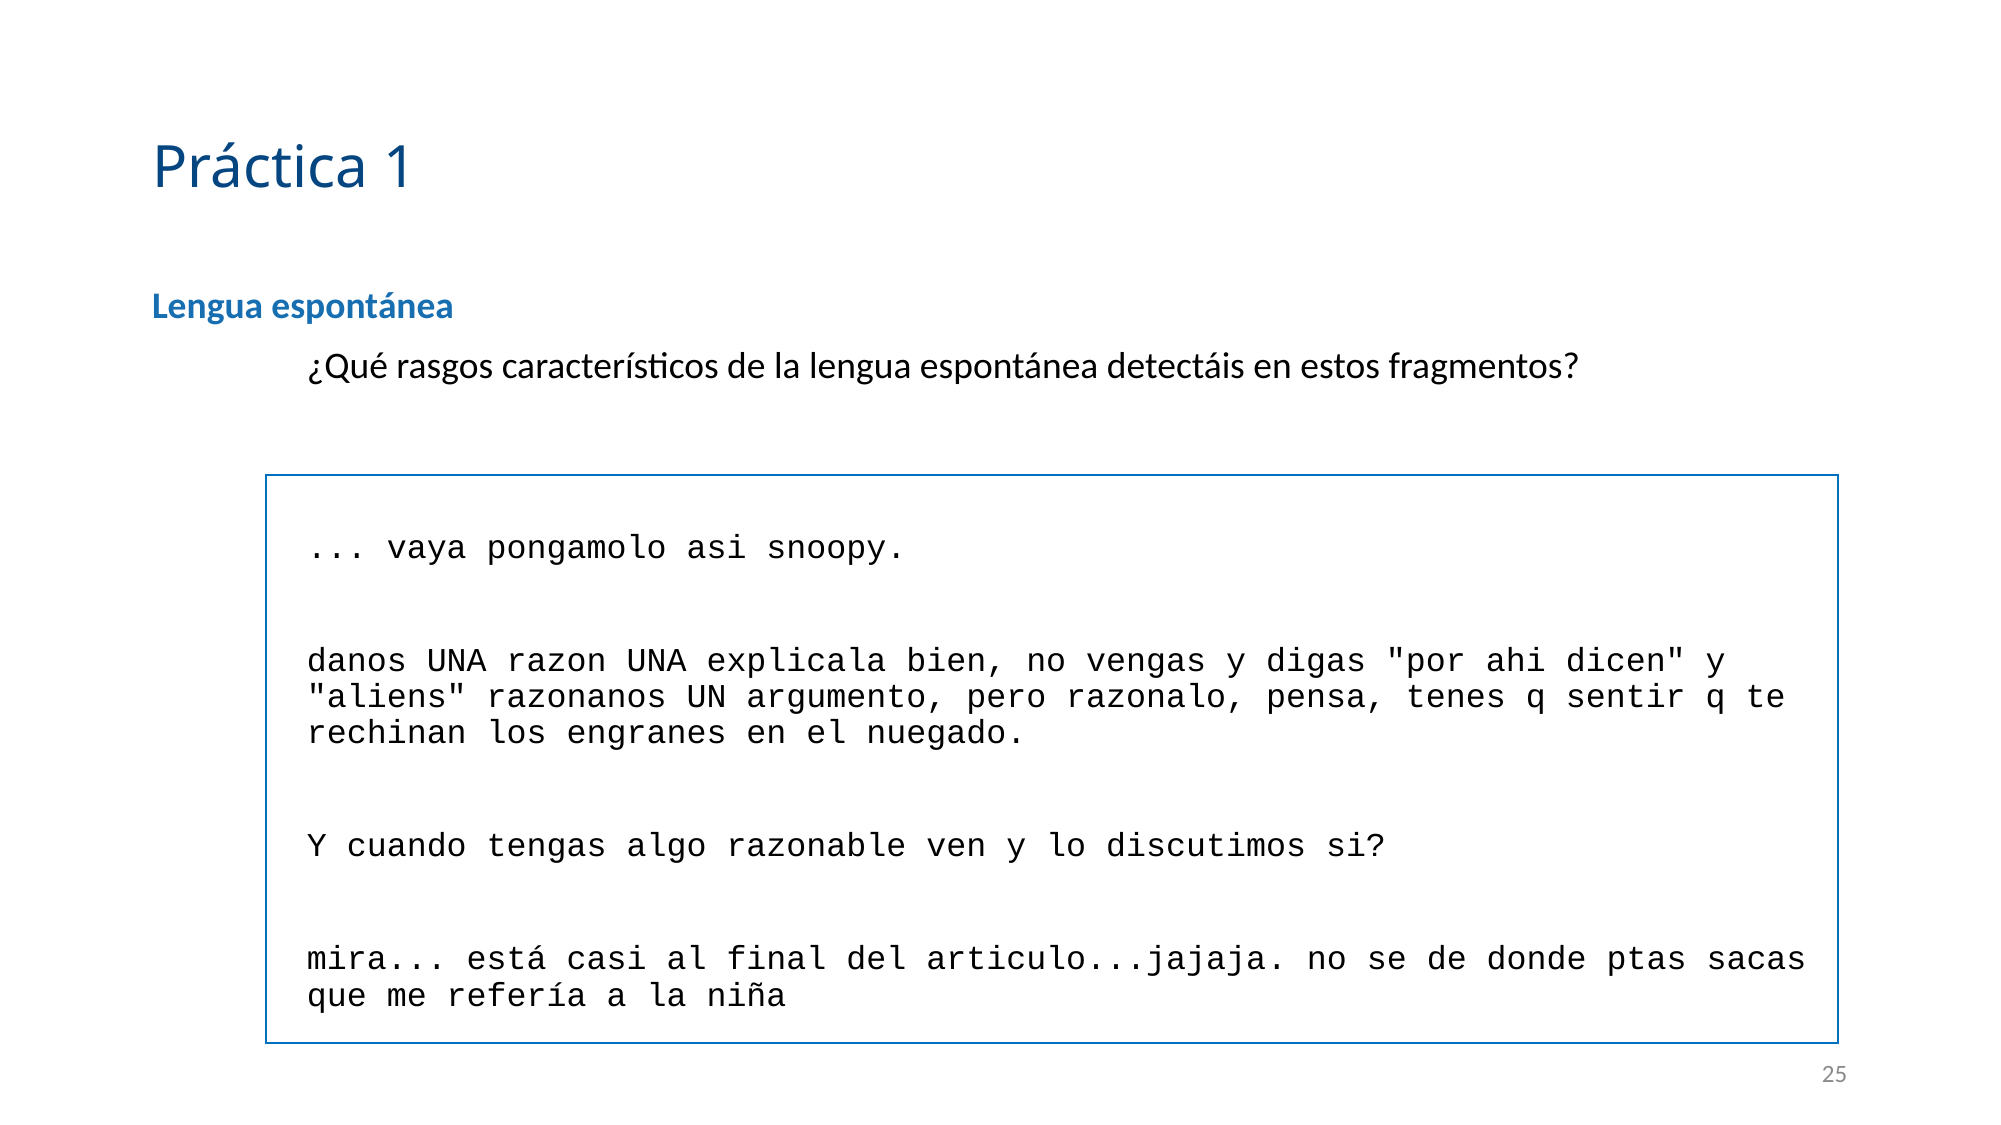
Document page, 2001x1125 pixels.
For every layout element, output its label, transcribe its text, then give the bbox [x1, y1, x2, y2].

title Práctica 1 [137, 59, 1863, 278]
list ¿Qué rasgos característicos de la lengua espontánea detectáis en estos fragmentos? ... vaya pongamolo asi snoopy. danos UNA razon UNA explicala bien, no vengas y digas "por ahi dicen" y "aliens" razonanos UN argumento, pero razonalo, pensa, tenes q sentir q te rechinan los engranes en el nuegado. Y cuando tengas algo razonable ven y lo discutimos si? mira... está casi al final del articulo...jajaja. no se de donde ptas sacas que me refería a la niña [291, 338, 1881, 1125]
text_box Lengua espontánea [137, 251, 616, 334]
slide_number 25 [1412, 1042, 1863, 1103]
text_box [265, 474, 1839, 1044]
